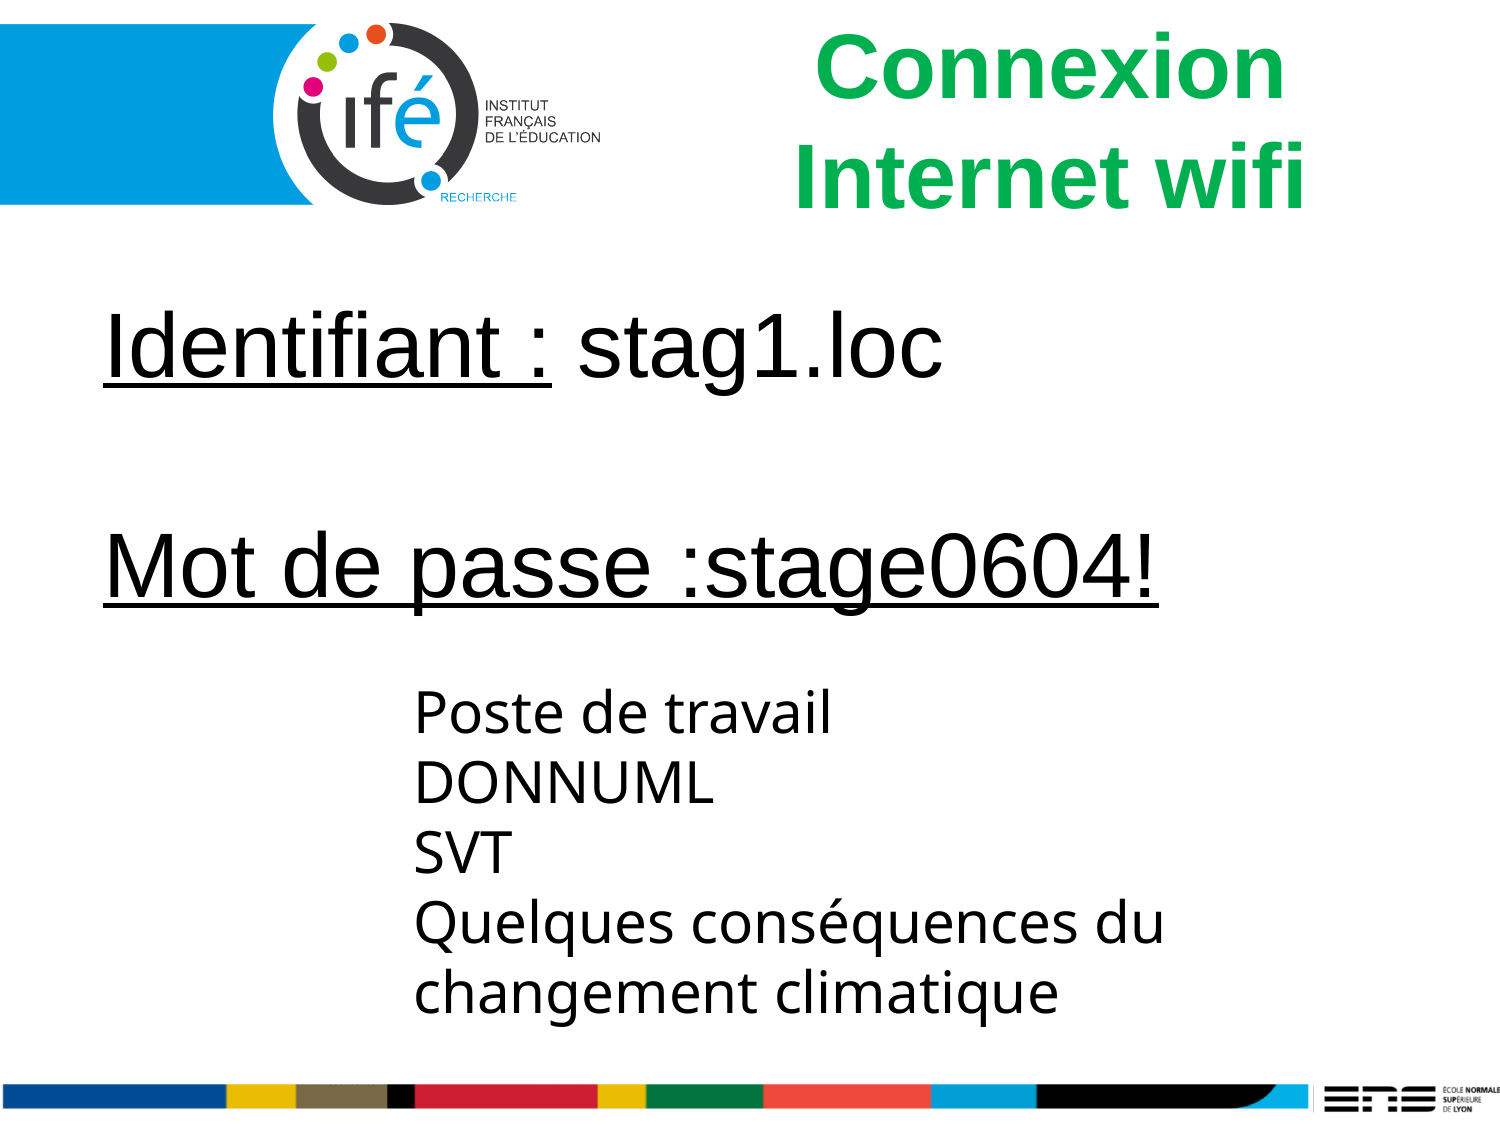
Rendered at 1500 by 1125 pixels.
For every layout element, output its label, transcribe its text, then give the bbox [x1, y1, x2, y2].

text_box Connexion Internet wifi [643, 0, 1459, 235]
picture [0, 1084, 1500, 1114]
text_box Poste de travail DONNUML SVT Quelques conséquences du changement climatique [398, 667, 1214, 1103]
picture [0, 0, 600, 232]
text_box Identifiant : stag1.loc Mot de passe :stage0604! [88, 278, 1348, 759]
